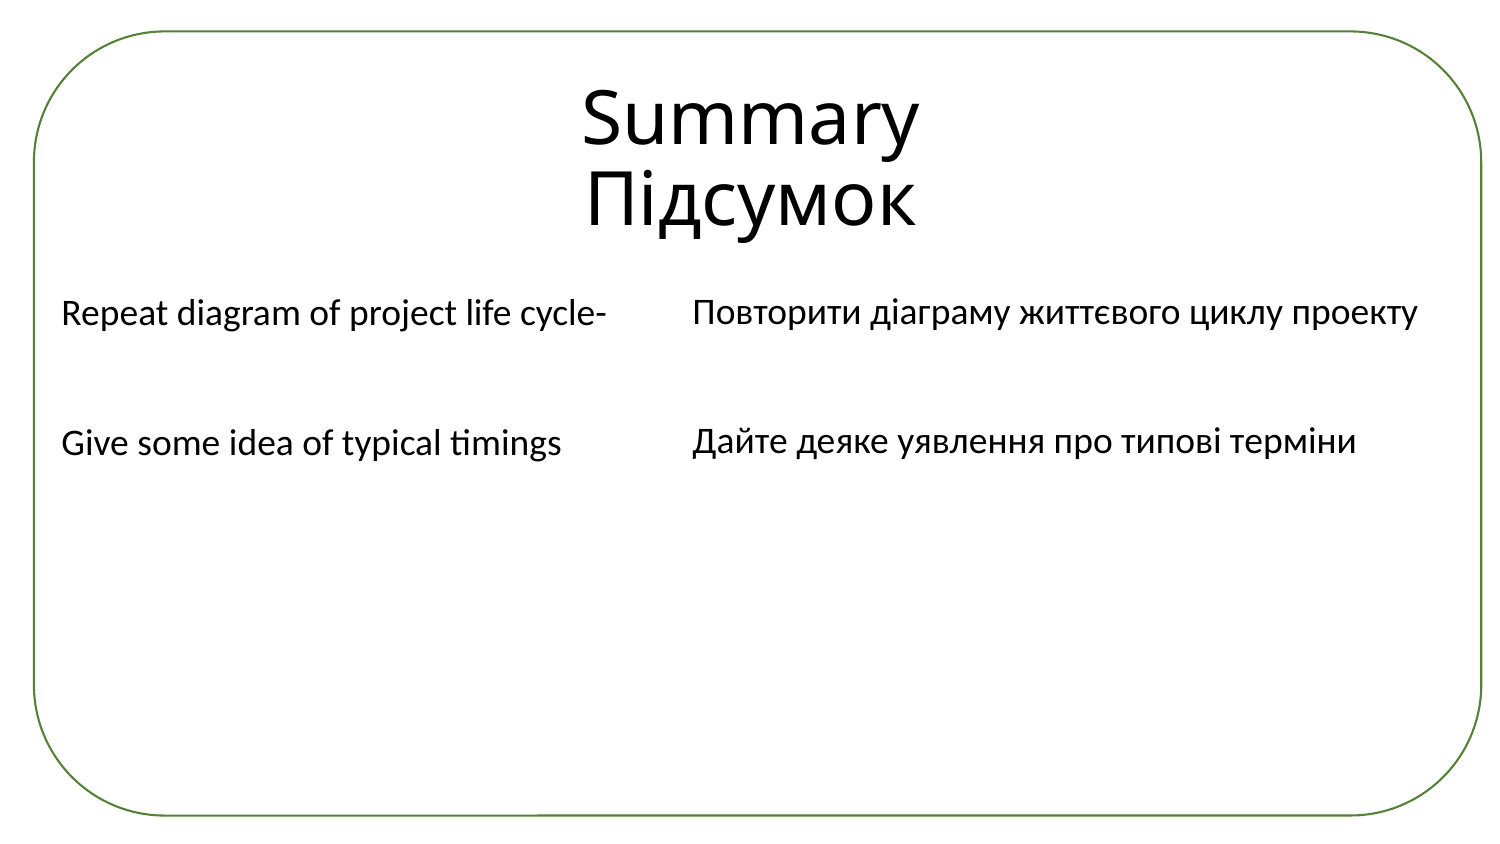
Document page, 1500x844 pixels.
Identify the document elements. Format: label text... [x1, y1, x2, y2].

text_box Summary Підсумок [157, 72, 1345, 250]
text_box Repeat diagram of project life cycle- Give some idea of typical timings [46, 277, 750, 470]
text_box [33, 31, 1482, 816]
text_box Повторити діаграму життєвого циклу проекту Дайте деяке уявлення про типові терміни [677, 276, 1467, 469]
